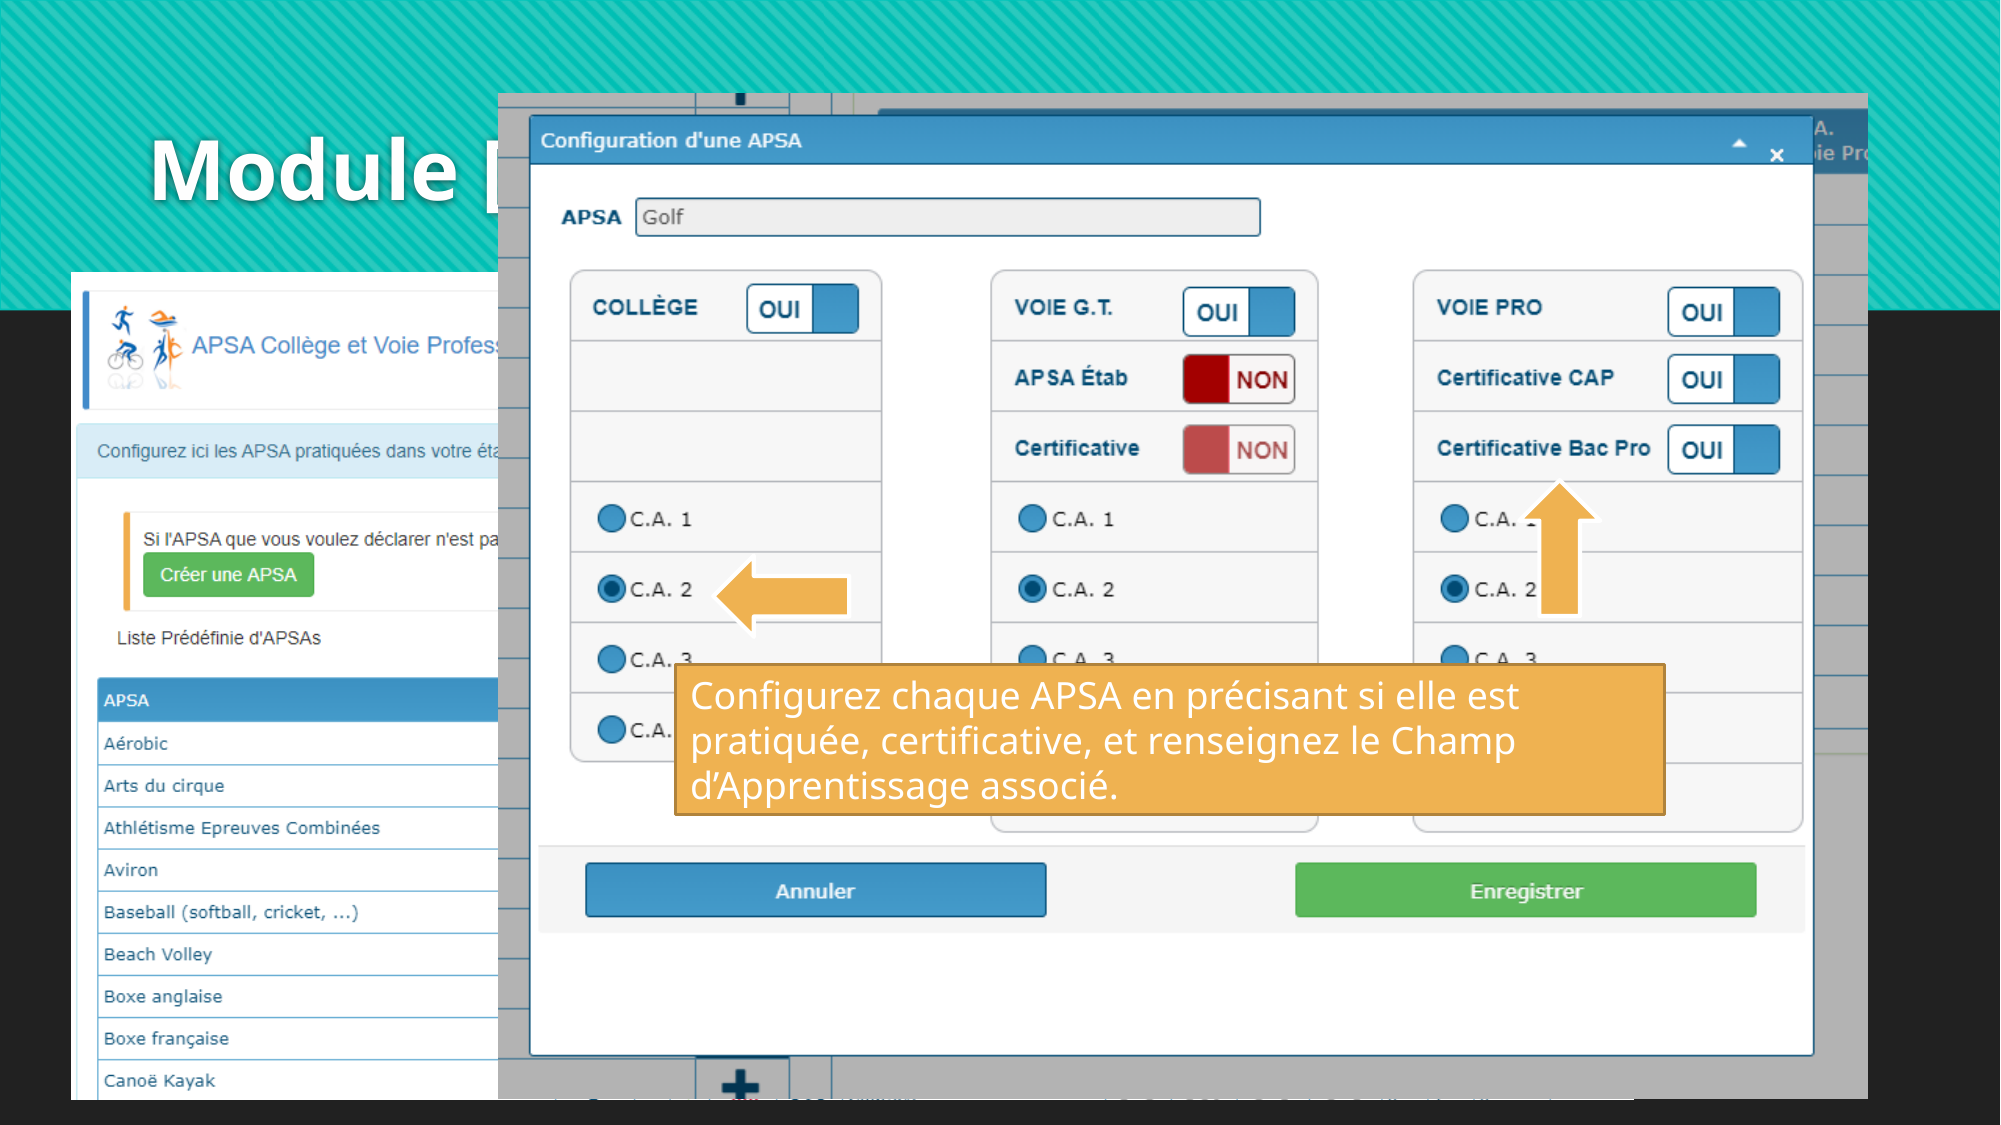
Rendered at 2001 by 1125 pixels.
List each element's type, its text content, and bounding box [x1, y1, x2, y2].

title Module [APSA Collège ou Voie Pro] [132, 65, 1868, 225]
picture [71, 93, 1868, 1100]
